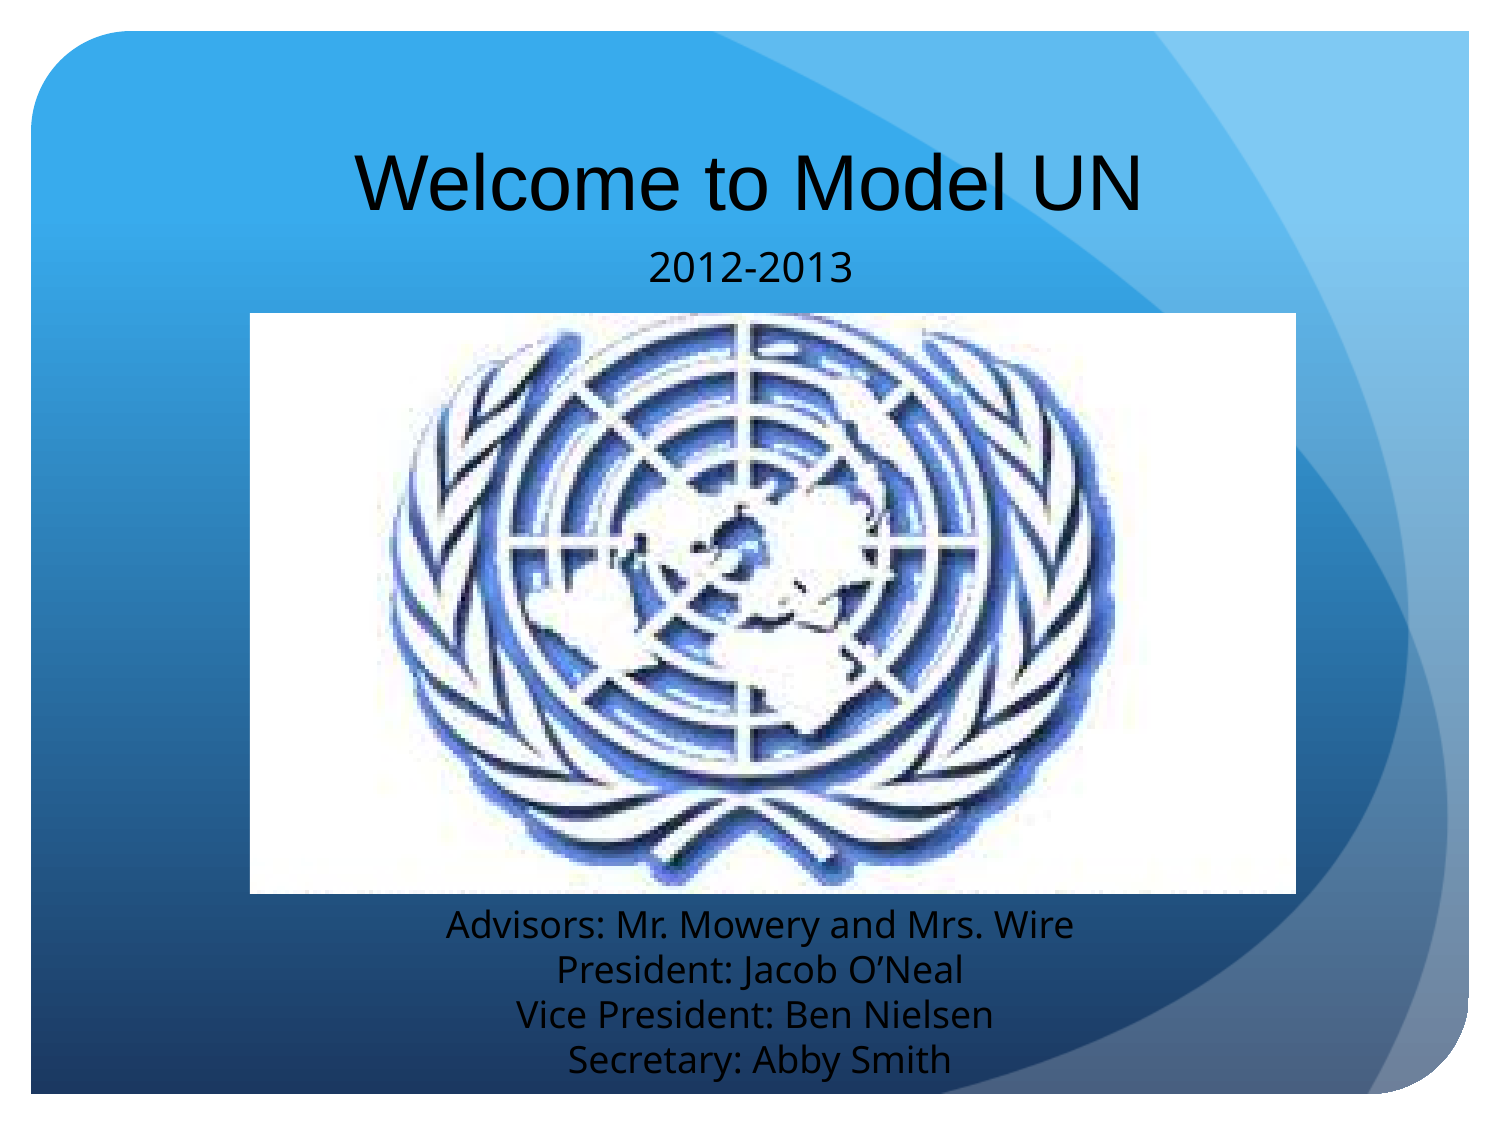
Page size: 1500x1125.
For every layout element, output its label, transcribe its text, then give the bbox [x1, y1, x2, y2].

text_box Advisors: Mr. Mowery and Mrs. Wire President: Jacob O’Neal Vice President: Ben Nielsen Secretary: Abby Smith [148, 893, 1372, 1089]
picture [24, 30, 1473, 1094]
text_box 2012-2013 [471, 233, 1031, 299]
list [249, 313, 1297, 895]
title Welcome to Model UN [127, 62, 1372, 234]
